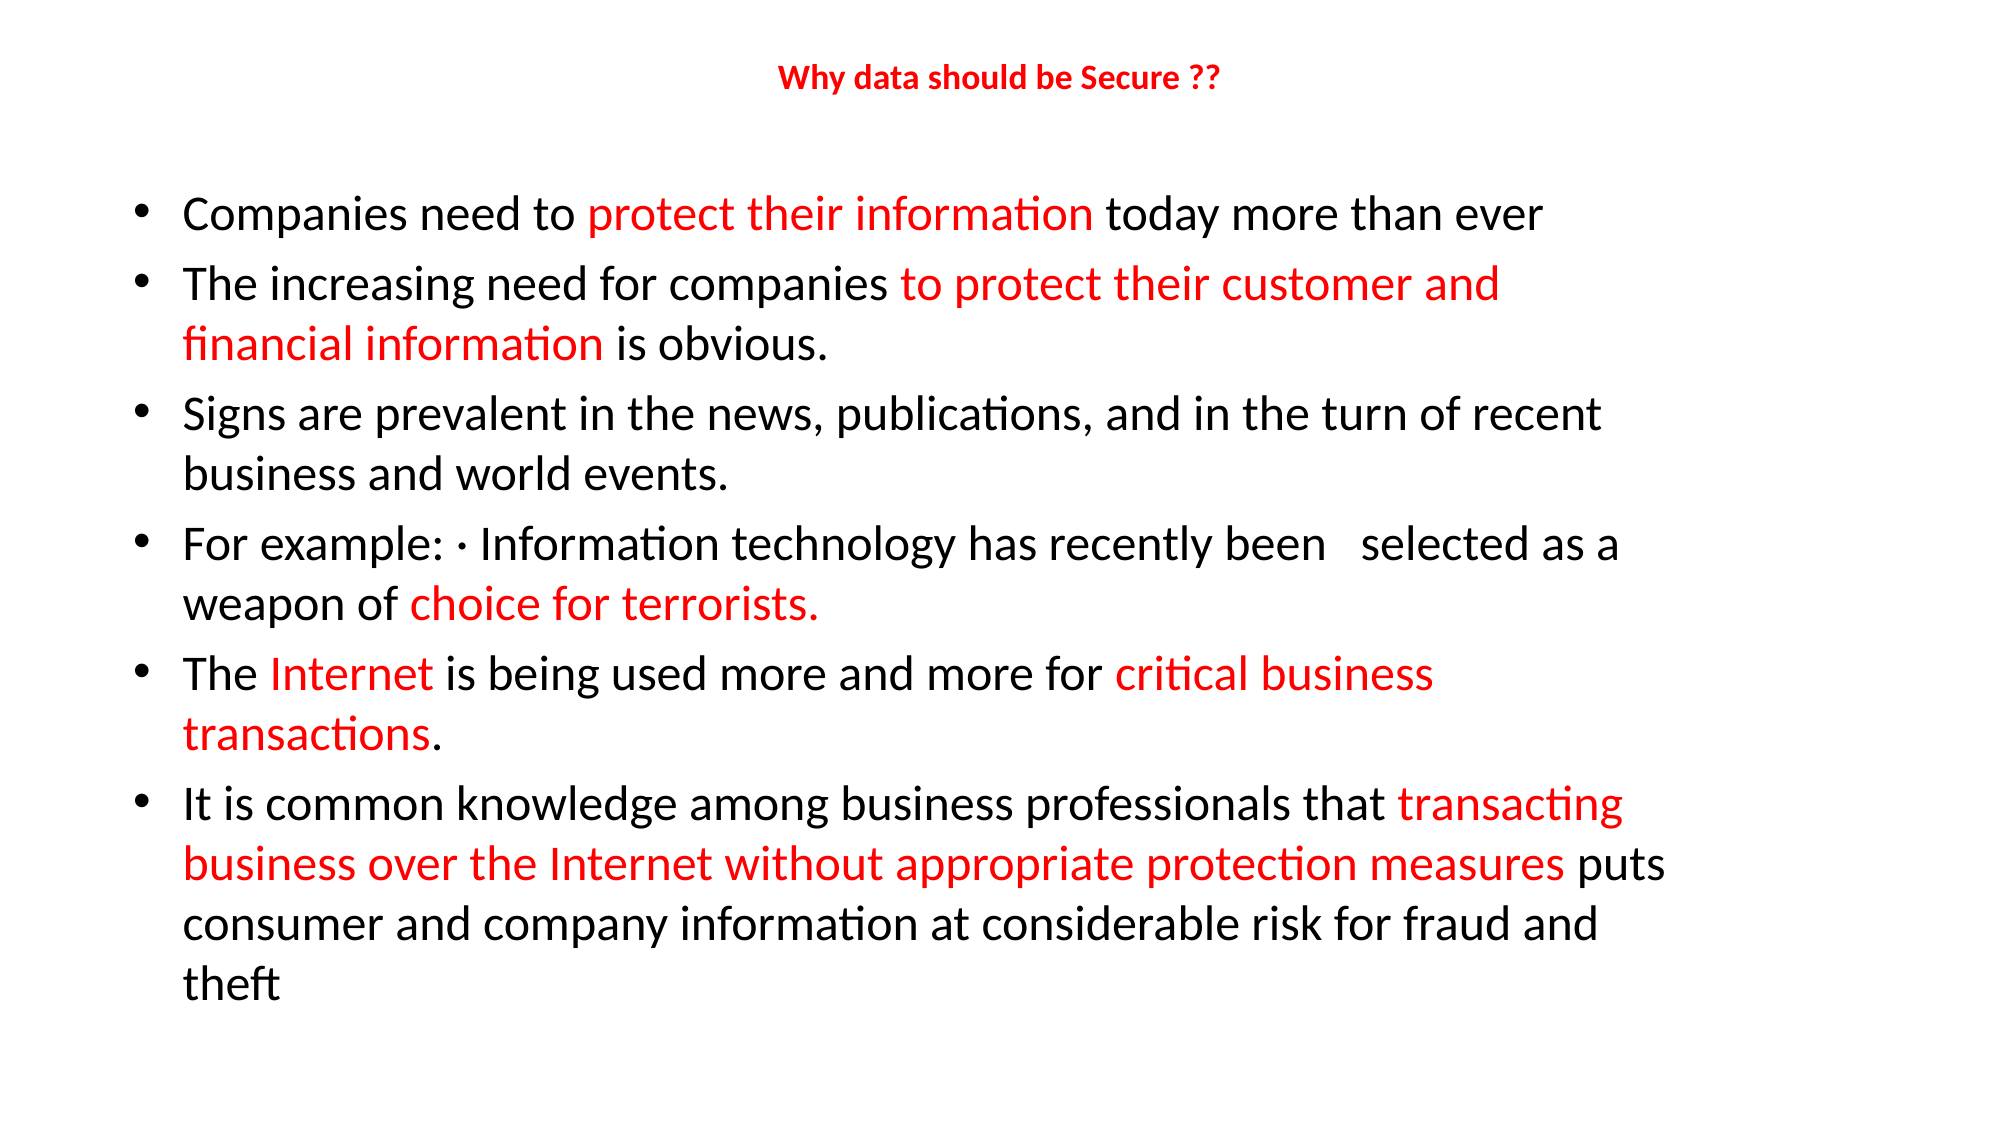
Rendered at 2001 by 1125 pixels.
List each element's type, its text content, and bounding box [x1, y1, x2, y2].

title Why data should be Secure ?? [99, 45, 1900, 148]
list Companies need to protect their information today more than ever The increasing need for companies to protect their customer and financial information is obvious. Signs are prevalent in the news, publications, and in the turn of recent business and world events. For example: · Information technology has recently been selected as a weapon of choice for terrorists. The Internet is being used more and more for critical business transactions. It is common knowledge among business professionals that transacting business over the Internet without appropriate protection measures puts consumer and company information at considerable risk for fraud and theft [118, 172, 1689, 1028]
